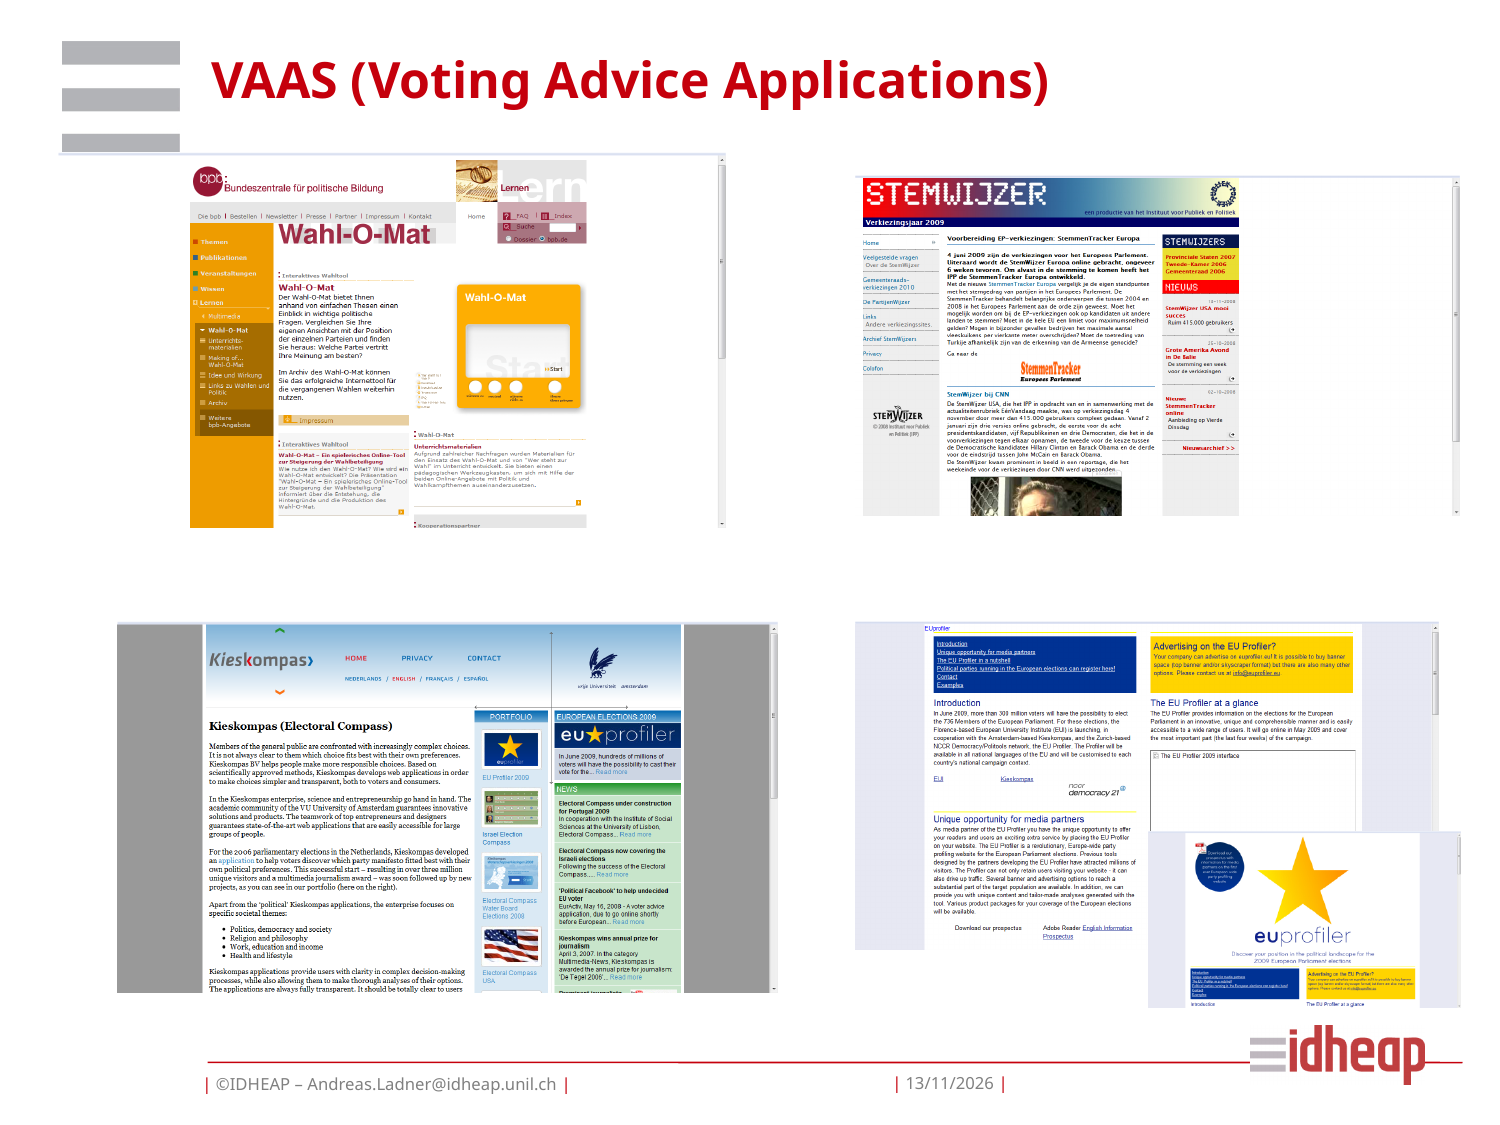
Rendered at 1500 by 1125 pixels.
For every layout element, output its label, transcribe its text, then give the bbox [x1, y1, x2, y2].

title VAAS (Voting Advice Applications) [210, 58, 1310, 109]
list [855, 175, 1461, 516]
picture [116, 620, 778, 993]
picture [855, 620, 1462, 1009]
picture [58, 41, 726, 528]
